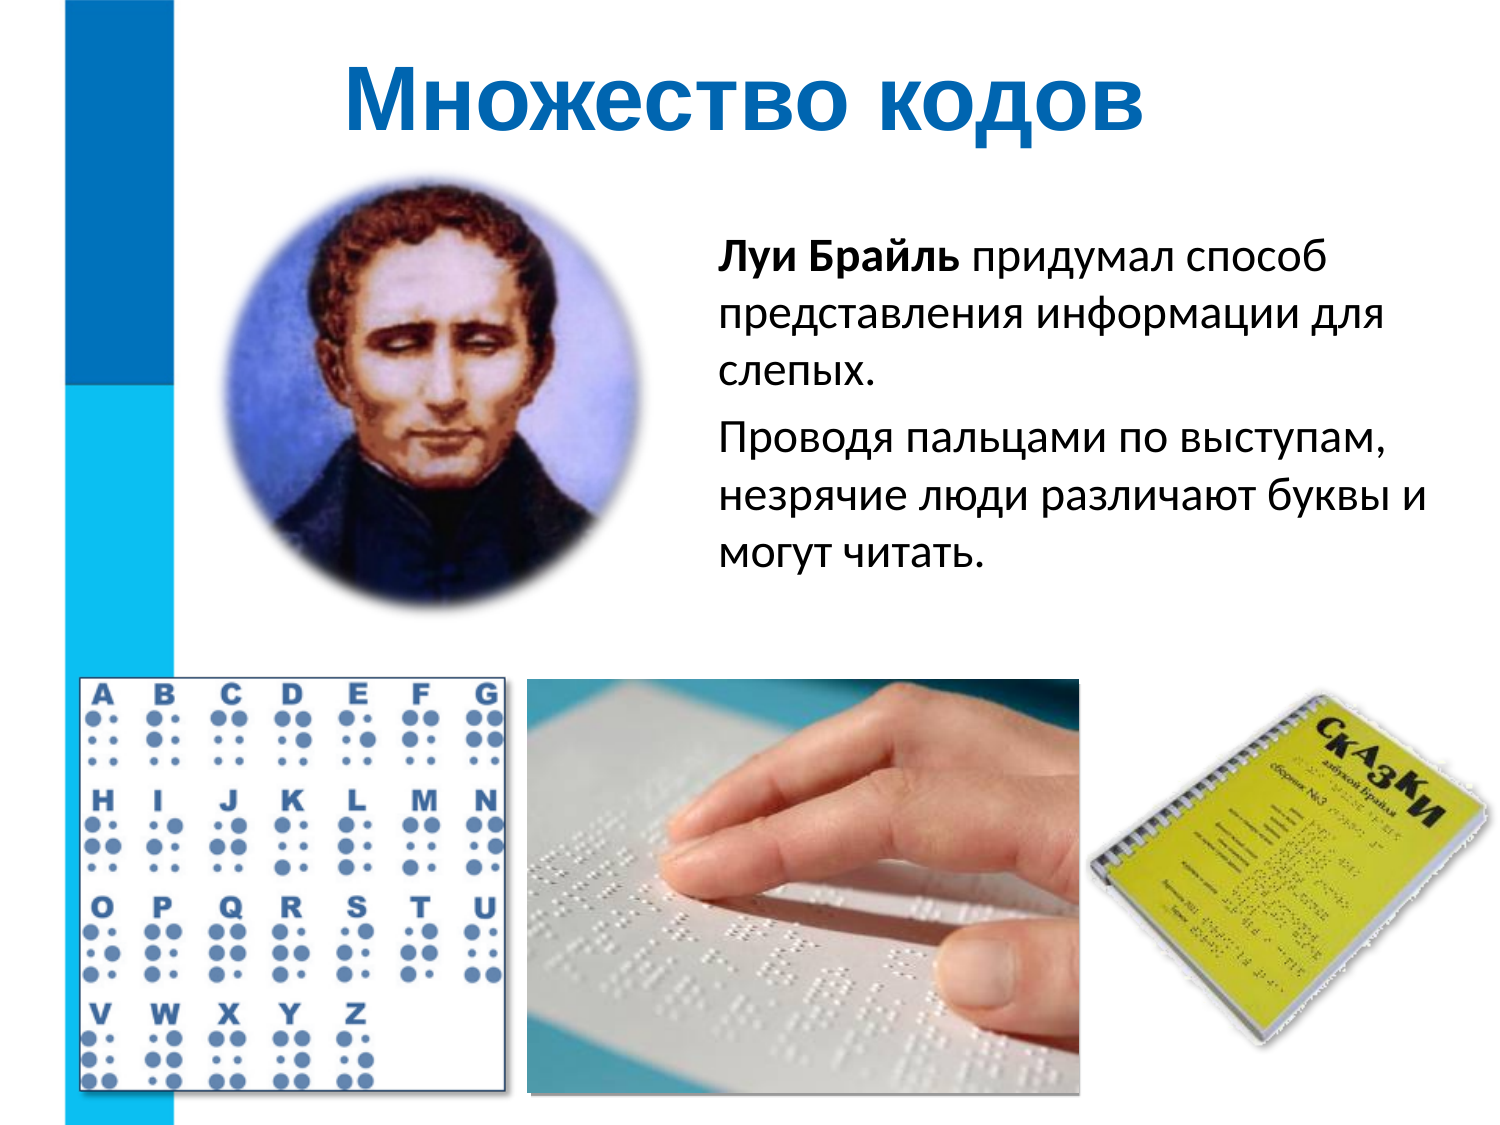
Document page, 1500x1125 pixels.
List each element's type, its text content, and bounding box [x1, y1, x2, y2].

list Луи Брайль придумал способ представления информации для слепых. Проводя пальцами по выступам, незрячие люди различают буквы и могут читать. [703, 215, 1465, 657]
title Множество кодов [70, 0, 1421, 188]
picture [0, 0, 1500, 1125]
